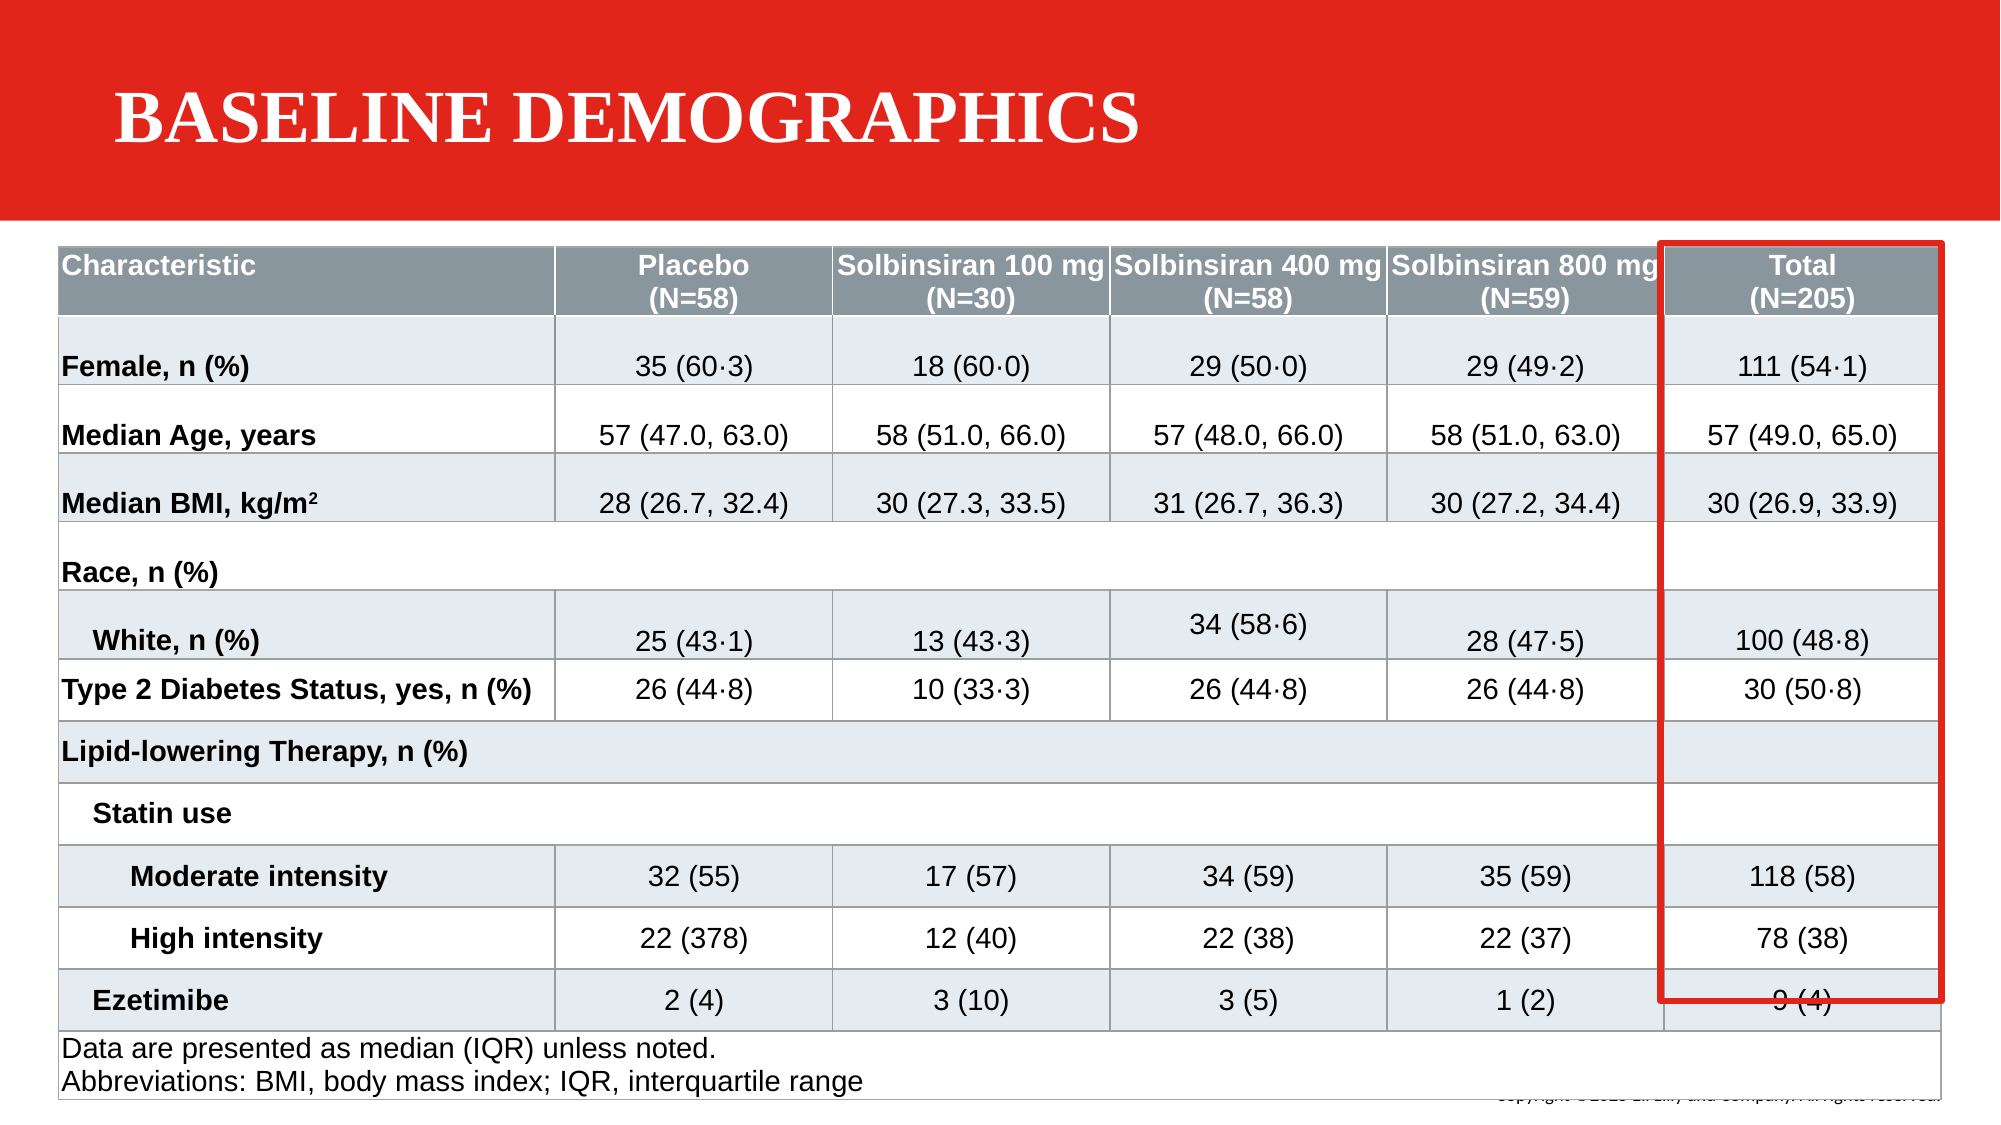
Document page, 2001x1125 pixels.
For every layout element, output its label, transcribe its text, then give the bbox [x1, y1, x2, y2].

table_cell Median BMI, kg/m2 [59, 454, 554, 521]
table_cell 29 (50·0) [1111, 317, 1386, 384]
table_cell 22 (38) [1111, 908, 1386, 968]
table_cell White, n (%) [59, 591, 554, 658]
table_cell 58 (51.0, 66.0) [833, 385, 1109, 452]
table_cell 26 (44·8) [1388, 660, 1659, 720]
title BASELINE DEMOGRAPHICS [99, 0, 1900, 230]
table_cell Data are presented as median (IQR) unless noted. Abbreviations: BMI, body mass index; IQR, interquartile range [59, 1032, 1940, 1099]
table_cell 34 (58·6) [1111, 591, 1386, 658]
table_cell 30 (27.3, 33.5) [833, 454, 1109, 521]
table_cell 35 (59) [1388, 846, 1659, 906]
table_cell 28 (26.7, 32.4) [556, 454, 832, 521]
table_cell 12 (40) [833, 908, 1109, 968]
table_cell 32 (55) [556, 846, 832, 906]
table_cell 25 (43·1) [556, 591, 832, 658]
table_cell Moderate intensity [59, 846, 554, 906]
table_header Placebo (N=58) [556, 248, 832, 315]
table_cell Lipid-lowering Therapy, n (%) [59, 722, 1659, 782]
table_cell 2 (4) [556, 970, 832, 1030]
table_cell 29 (49·2) [1388, 317, 1659, 384]
table_cell 28 (47·5) [1388, 591, 1659, 658]
table_cell 9 (4) [1665, 1003, 1940, 1030]
text_box [1659, 241, 1944, 1003]
table_cell Median Age, years [59, 385, 554, 452]
table_cell 3 (10) [833, 970, 1109, 1030]
table_cell 18 (60·0) [833, 317, 1109, 384]
table_cell 13 (43·3) [833, 591, 1109, 658]
table_header Solbinsiran 800 mg (N=59) [1388, 248, 1659, 315]
table_cell Race, n (%) [59, 522, 1659, 589]
table_header Solbinsiran 100 mg (N=30) [833, 248, 1109, 315]
table_cell 57 (47.0, 63.0) [556, 385, 832, 452]
table_cell Female, n (%) [59, 317, 554, 384]
table_cell Type 2 Diabetes Status, yes, n (%) [59, 660, 554, 720]
table_cell 26 (44·8) [556, 660, 832, 720]
table_cell 58 (51.0, 63.0) [1388, 385, 1659, 452]
table_cell 22 (378) [556, 908, 832, 968]
table_header Solbinsiran 400 mg (N=58) [1111, 248, 1386, 315]
table_cell 26 (44·8) [1111, 660, 1386, 720]
table_cell 10 (33·3) [833, 660, 1109, 720]
table_cell 22 (37) [1388, 908, 1659, 968]
table_cell 17 (57) [833, 846, 1109, 906]
table_cell 1 (2) [1388, 970, 1663, 1030]
table_cell 31 (26.7, 36.3) [1111, 454, 1386, 521]
table_cell 30 (27.2, 34.4) [1388, 454, 1659, 521]
table_cell Statin use [59, 784, 1659, 844]
table_cell 3 (5) [1111, 970, 1386, 1030]
table_cell High intensity [59, 908, 554, 968]
table_cell 34 (59) [1111, 846, 1386, 906]
table_cell 35 (60·3) [556, 317, 832, 384]
table_cell Ezetimibe [59, 970, 554, 1030]
table_cell 57 (48.0, 66.0) [1111, 385, 1386, 452]
table_header Characteristic [59, 248, 554, 315]
